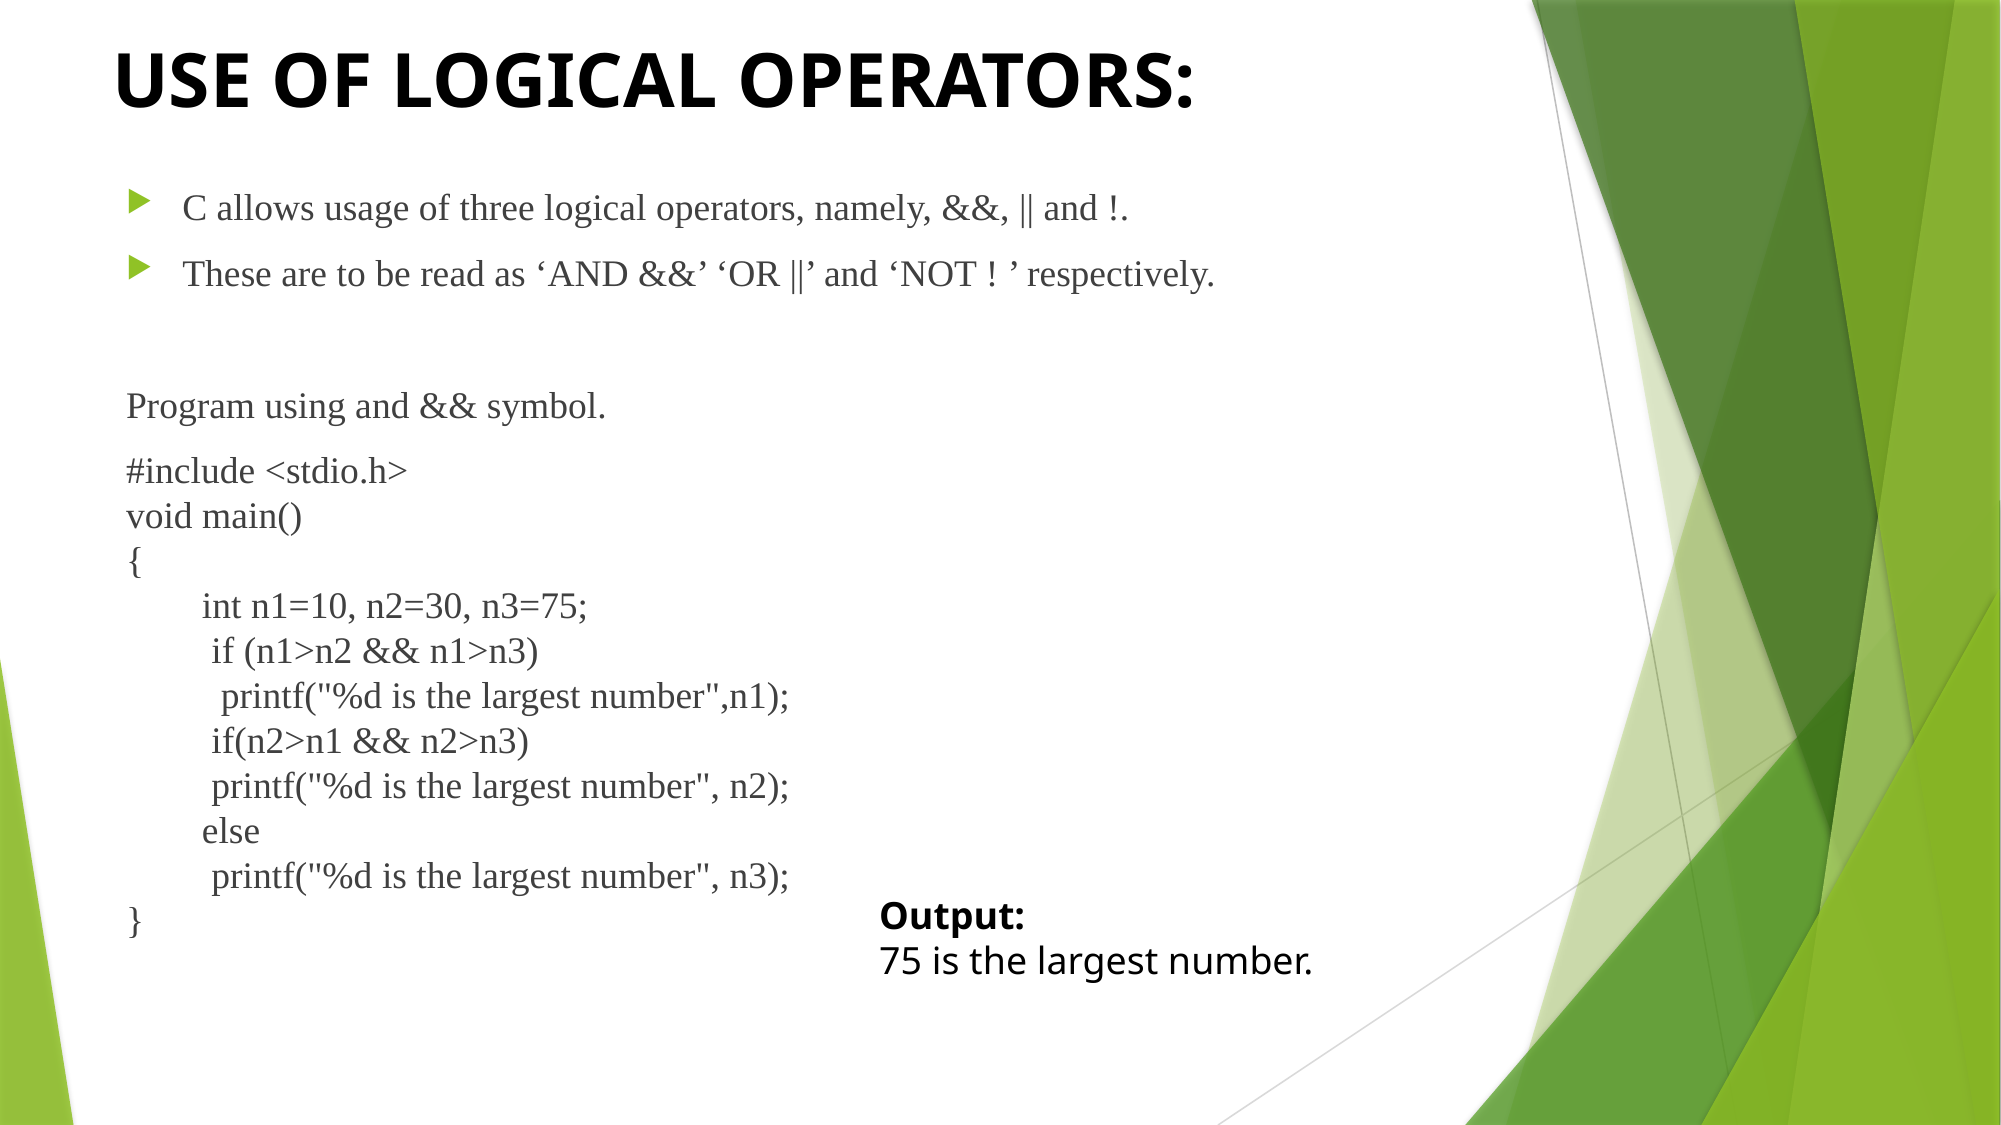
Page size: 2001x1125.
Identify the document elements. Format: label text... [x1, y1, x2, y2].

text_box Output: 75 is the largest number. [864, 884, 1445, 990]
title USE OF LOGICAL OPERATORS: [97, 24, 1508, 154]
list C allows usage of three logical operators, namely, &&, || and !. These are to be read as ‘AND &&’ ‘OR ||’ and ‘NOT ! ’ respectively. Program using and && symbol. #include <stdio.h> void main() { int n1=10, n2=30, n3=75; if (n1>n2 && n1>n3) printf("%d is the largest number",n1); if(n2>n1 && n2>n3) printf("%d is the largest number", n2); else printf("%d is the largest number", n3); } [111, 175, 1522, 991]
